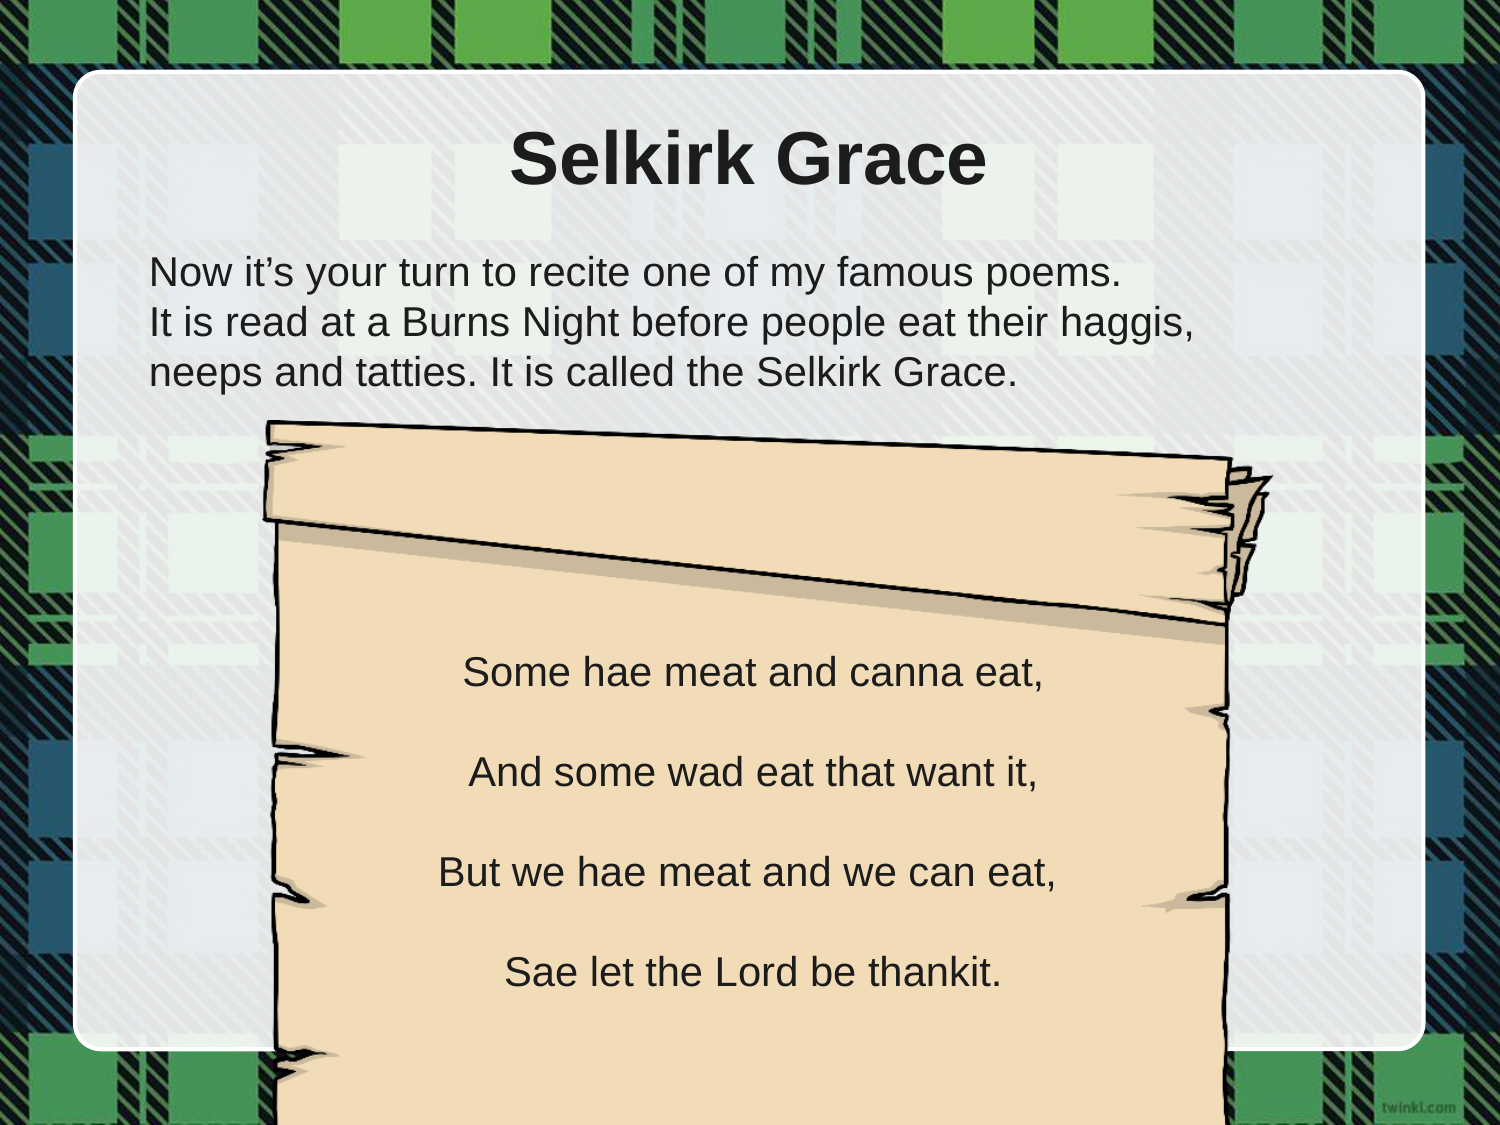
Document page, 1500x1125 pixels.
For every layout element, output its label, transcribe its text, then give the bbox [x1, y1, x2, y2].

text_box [206, 420, 1301, 1125]
text_box Now it’s your turn to recite one of my famous poems. It is read at a Burns Night before people eat their haggis, neeps and tatties. It is called the Selkirk Grace. [148, 244, 1238, 395]
title Selkirk Grace [75, 78, 1424, 242]
picture [0, 0, 1500, 1125]
